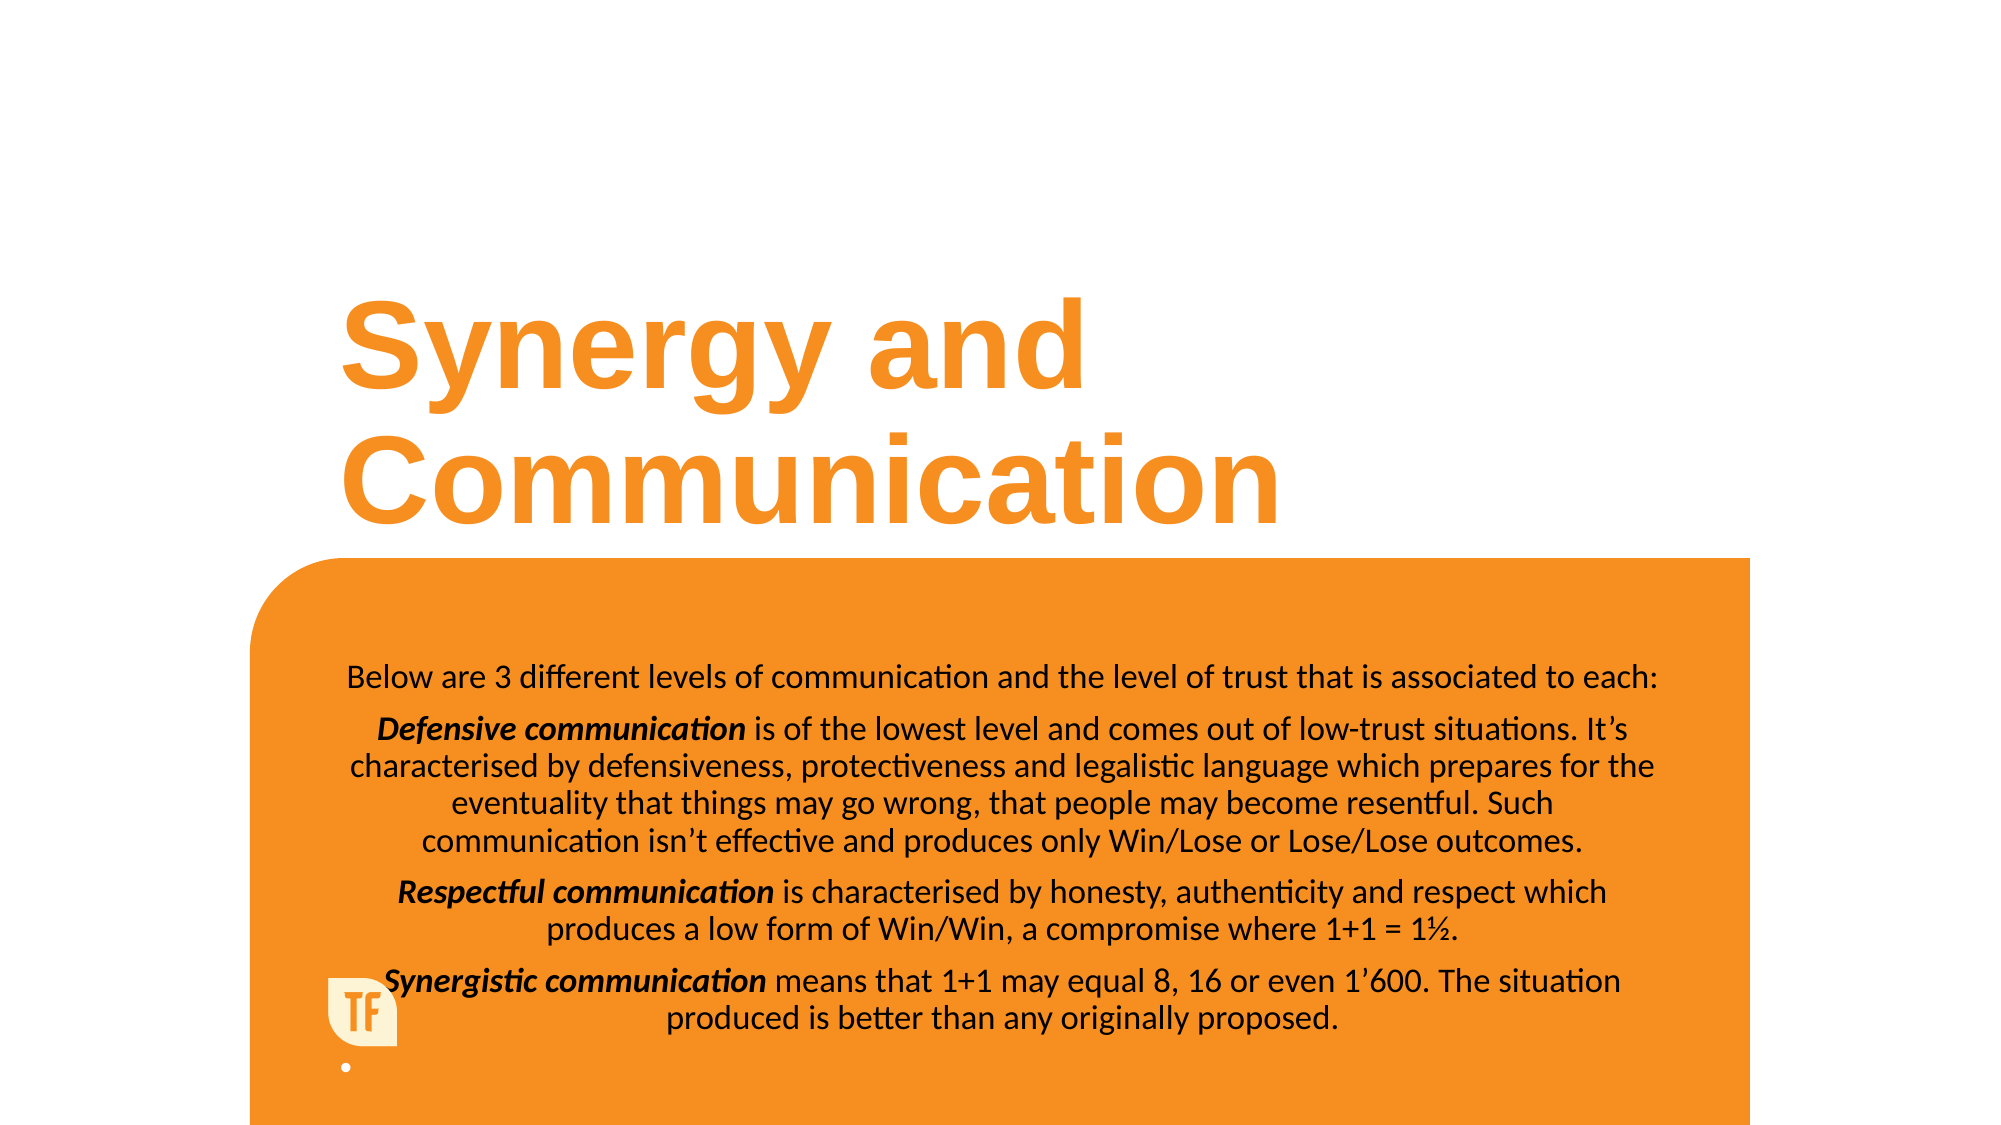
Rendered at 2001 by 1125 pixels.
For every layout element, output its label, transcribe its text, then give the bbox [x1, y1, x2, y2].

text_box [249, 557, 1751, 1125]
picture [324, 974, 401, 1050]
title Synergy and Communication [324, 0, 1681, 559]
subtitle Below are 3 different levels of communication and the level of trust that is associated to each: Defensive communication is of the lowest level and comes out of low-trust situations. It’s characterised by defensiveness, protectiveness and legalistic language which prepares for the eventuality that things may go wrong, that people may become resentful. Such communication isn’t effective and produces only Win/Lose or Lose/Lose outcomes. Respectful communication is characterised by honesty, authenticity and respect which produces a low form of Win/Win, a compromise where 1+1 = 1½. Synergistic communication means that 1+1 may equal 8, 16 or even 1’600. The situation produced is better than any originally proposed. [324, 600, 1681, 1117]
